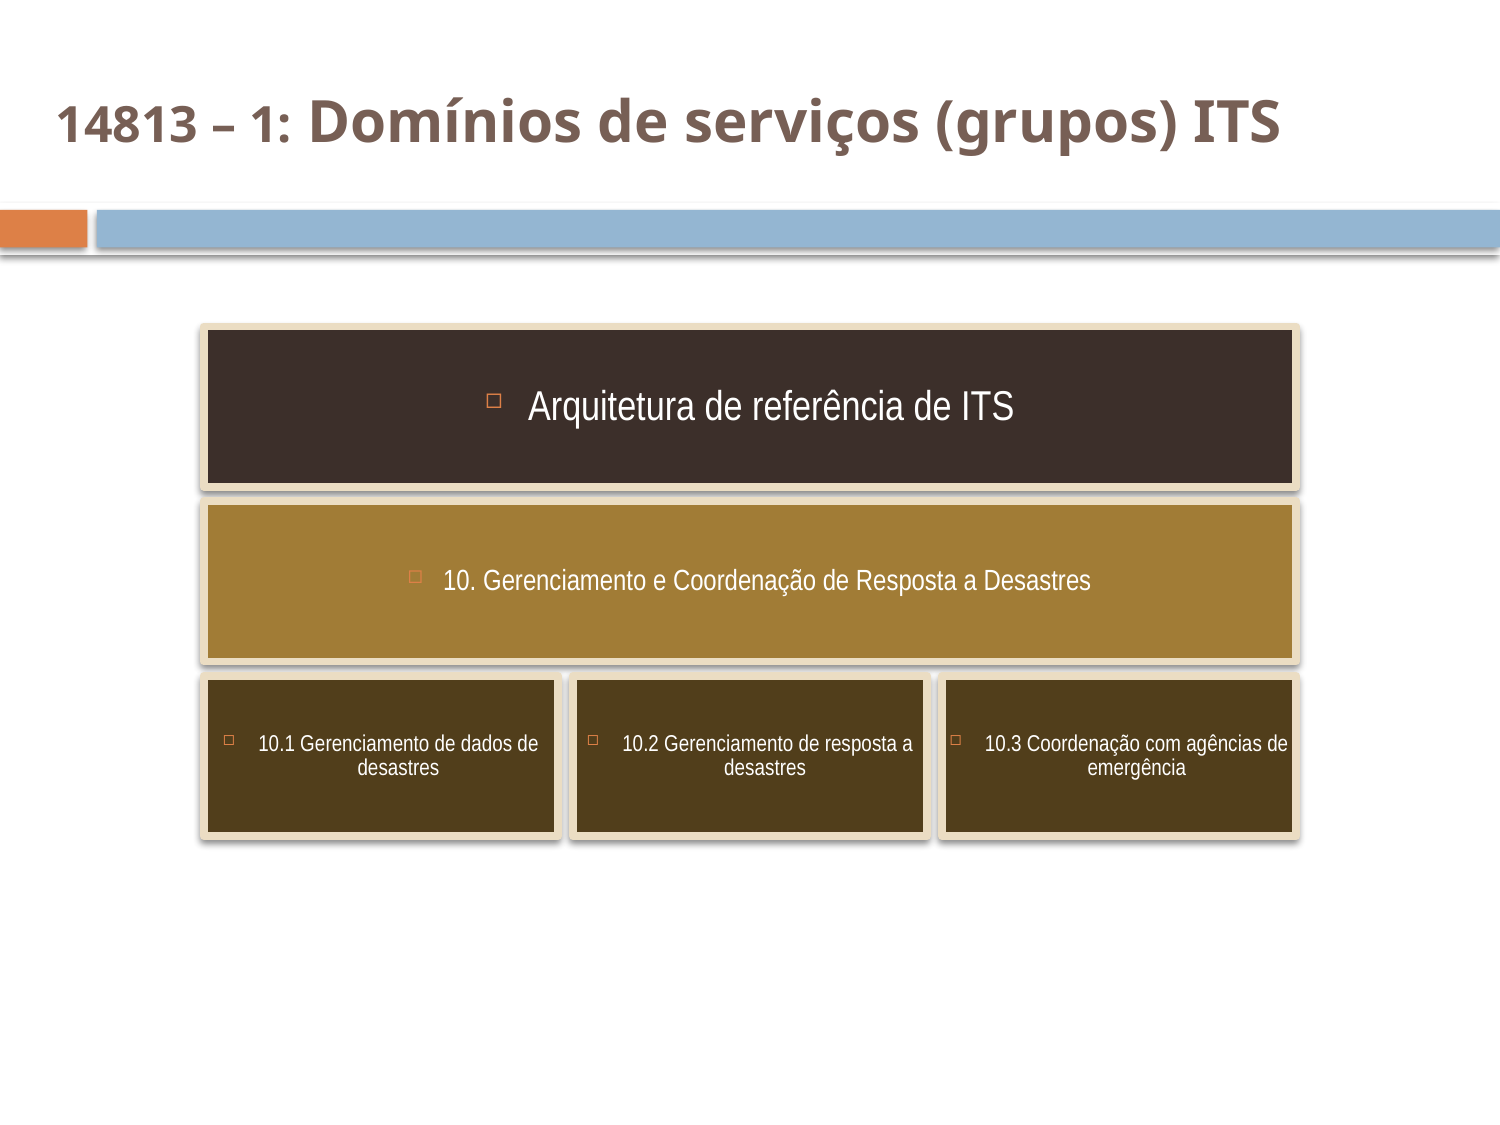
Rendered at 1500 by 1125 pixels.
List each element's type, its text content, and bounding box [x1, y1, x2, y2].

text_box 14813 – 1: Domínios de serviços (grupos) ITS [41, 37, 1471, 200]
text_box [203, 325, 1297, 1012]
